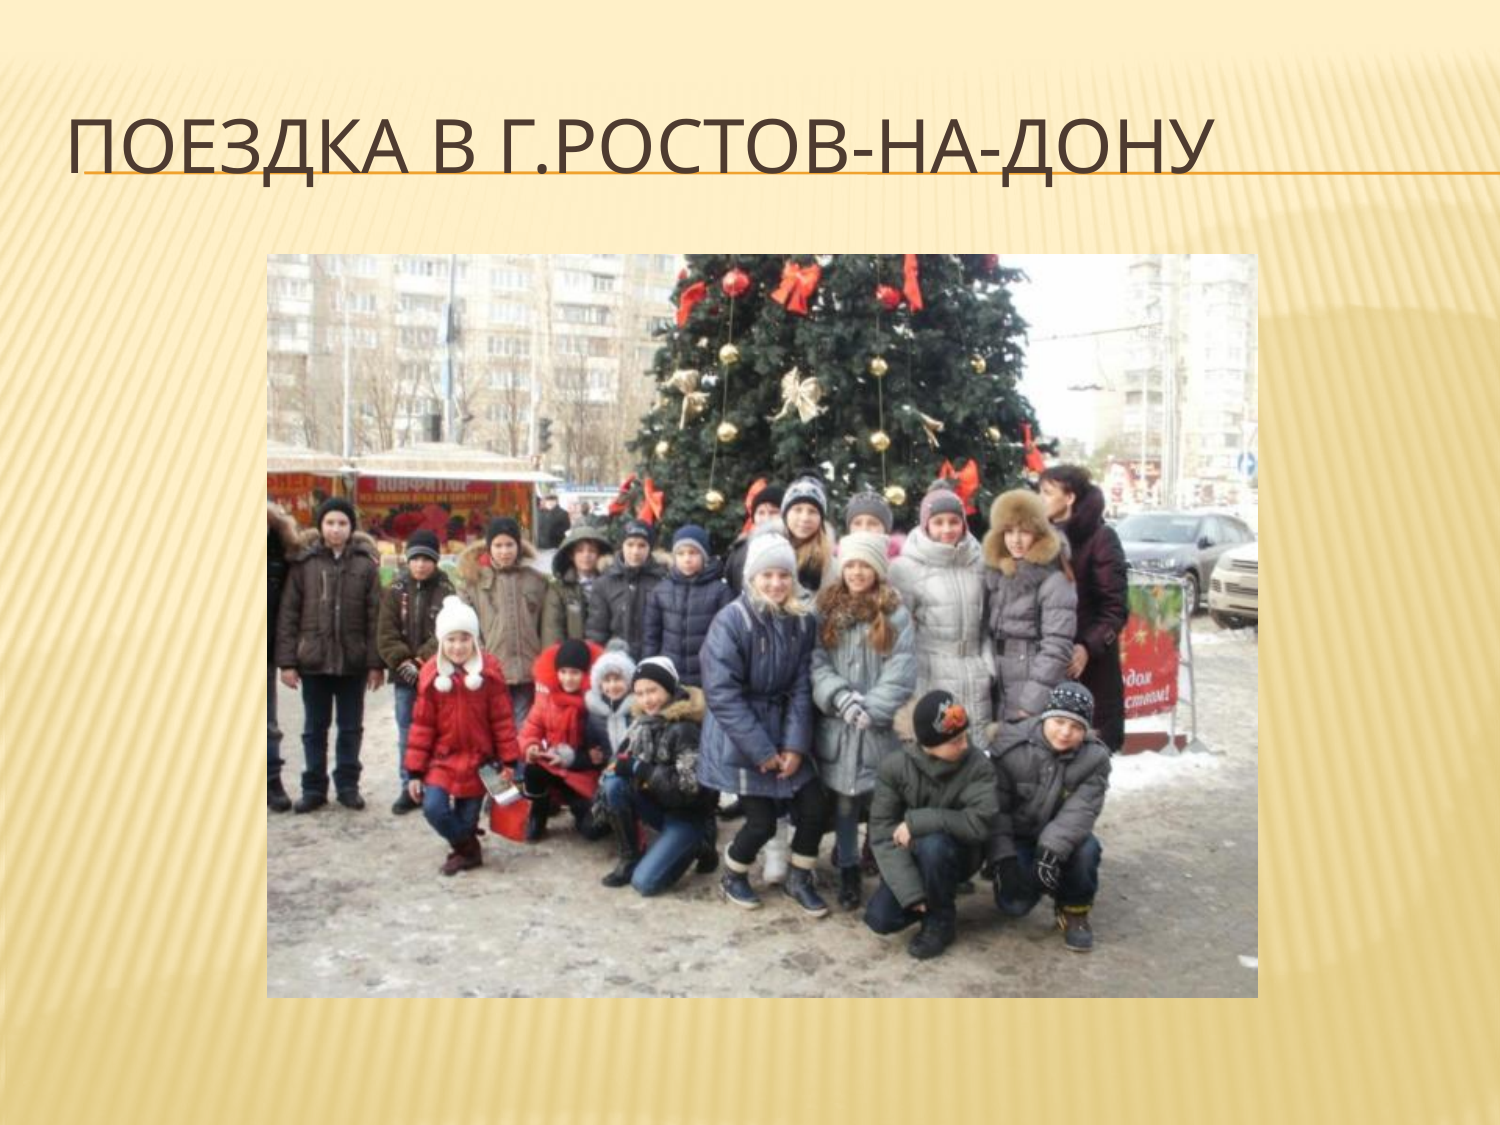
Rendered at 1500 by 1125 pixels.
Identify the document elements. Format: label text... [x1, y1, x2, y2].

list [267, 254, 1258, 998]
title Поездка в г.Ростов-на-Дону [50, 75, 1475, 213]
